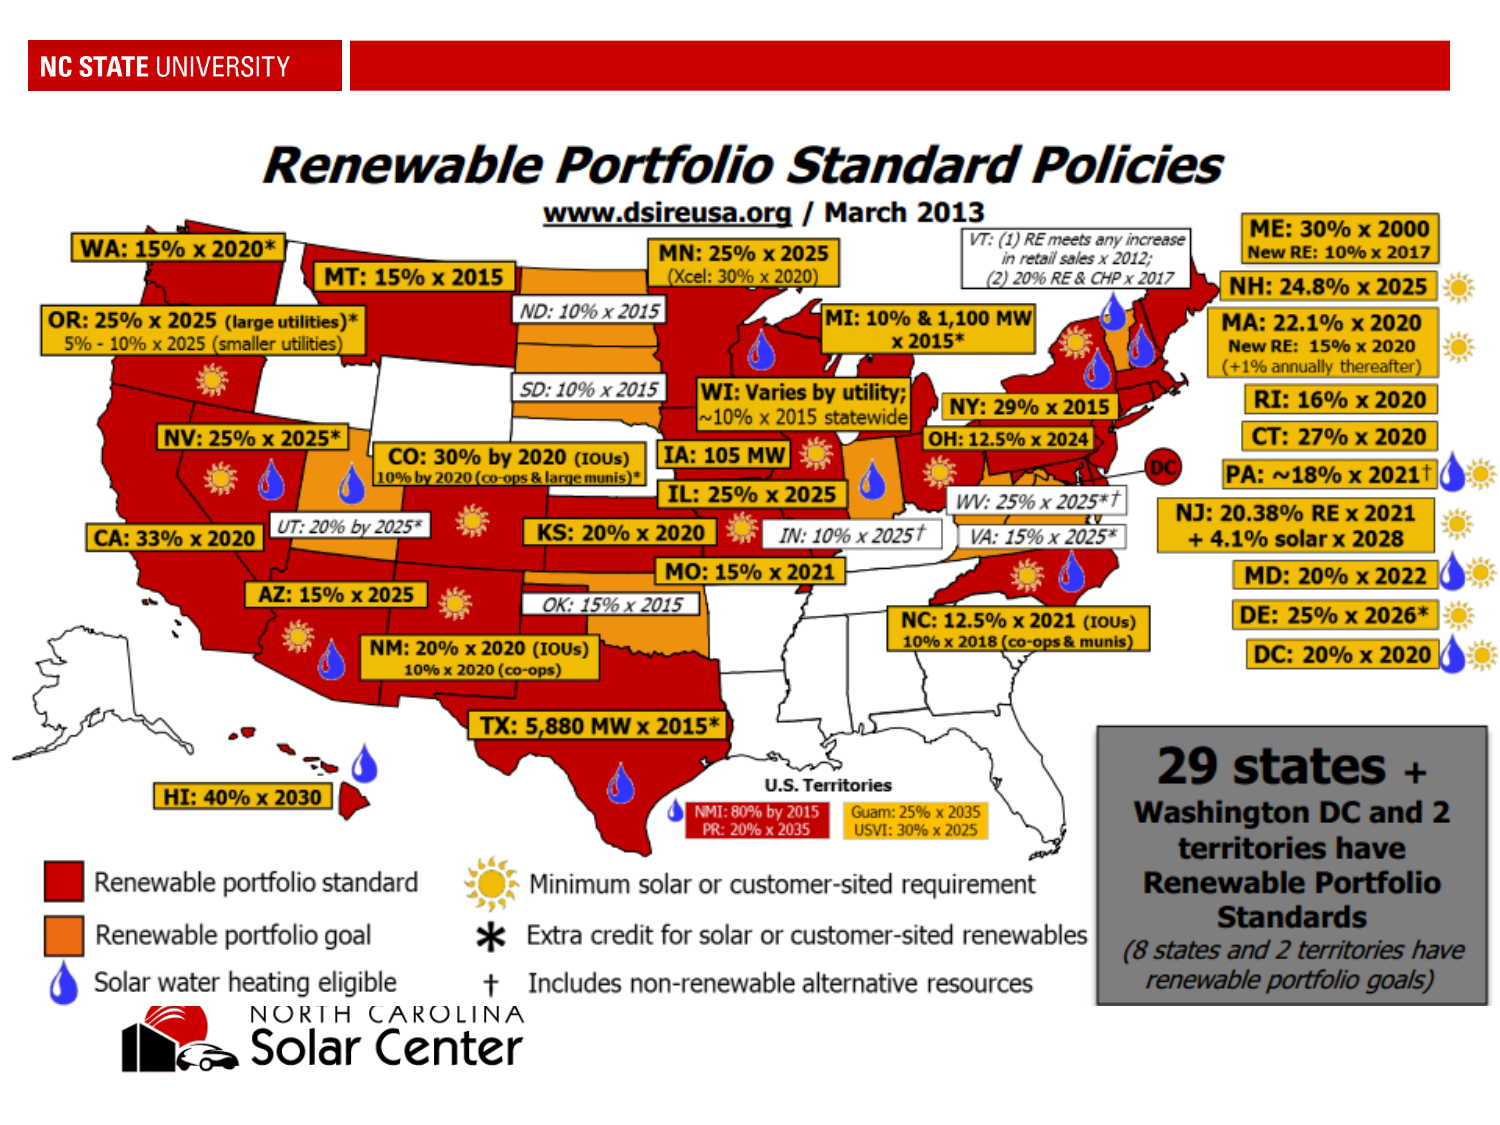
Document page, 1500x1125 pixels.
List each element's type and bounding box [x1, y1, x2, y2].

picture [28, 40, 342, 91]
picture [2, 119, 1498, 1100]
